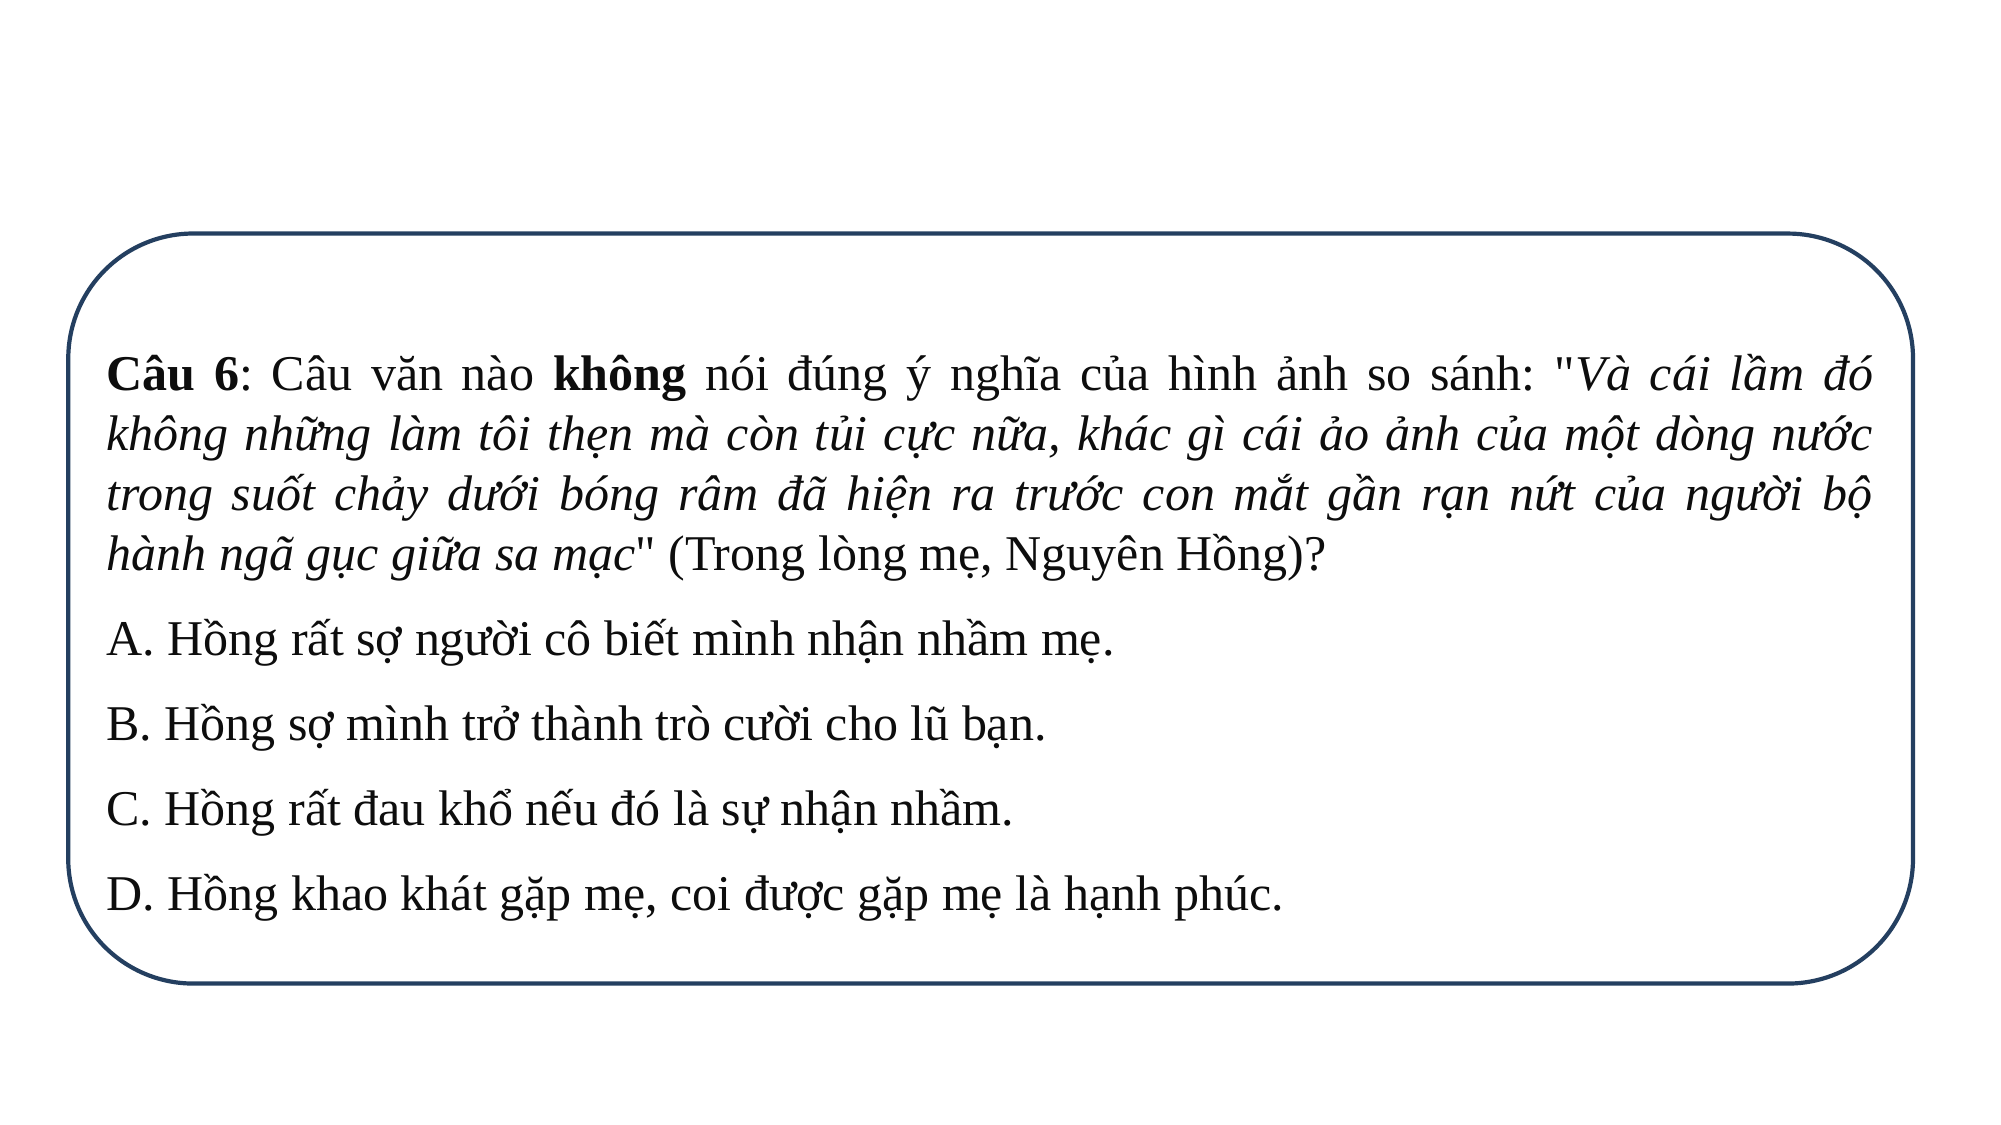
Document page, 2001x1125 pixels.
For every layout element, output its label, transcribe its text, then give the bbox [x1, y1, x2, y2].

text_box Câu 6: Câu văn nào không nói đúng ý nghĩa của hình ảnh so sánh: "Và cái lầm đó không những làm tôi thẹn mà còn tủi cực nữa, khác gì cái ảo ảnh của một dòng nước trong suốt chảy dưới bóng râm đã hiện ra trước con mắt gần rạn nứt của người bộ hành ngã gục giữa sa mạc" (Trong lòng mẹ, Nguyên Hồng)? A. Hồng rất sợ người cô biết mình nhận nhầm mẹ. B. Hồng sợ mình trở thành trò cười cho lũ bạn. C. Hồng rất đau khổ nếu đó là sự nhận nhầm. D. Hồng khao khát gặp mẹ, coi được gặp mẹ là hạnh phúc. [86, 333, 1894, 928]
text_box [68, 233, 1914, 925]
text_box [89, 928, 1892, 984]
